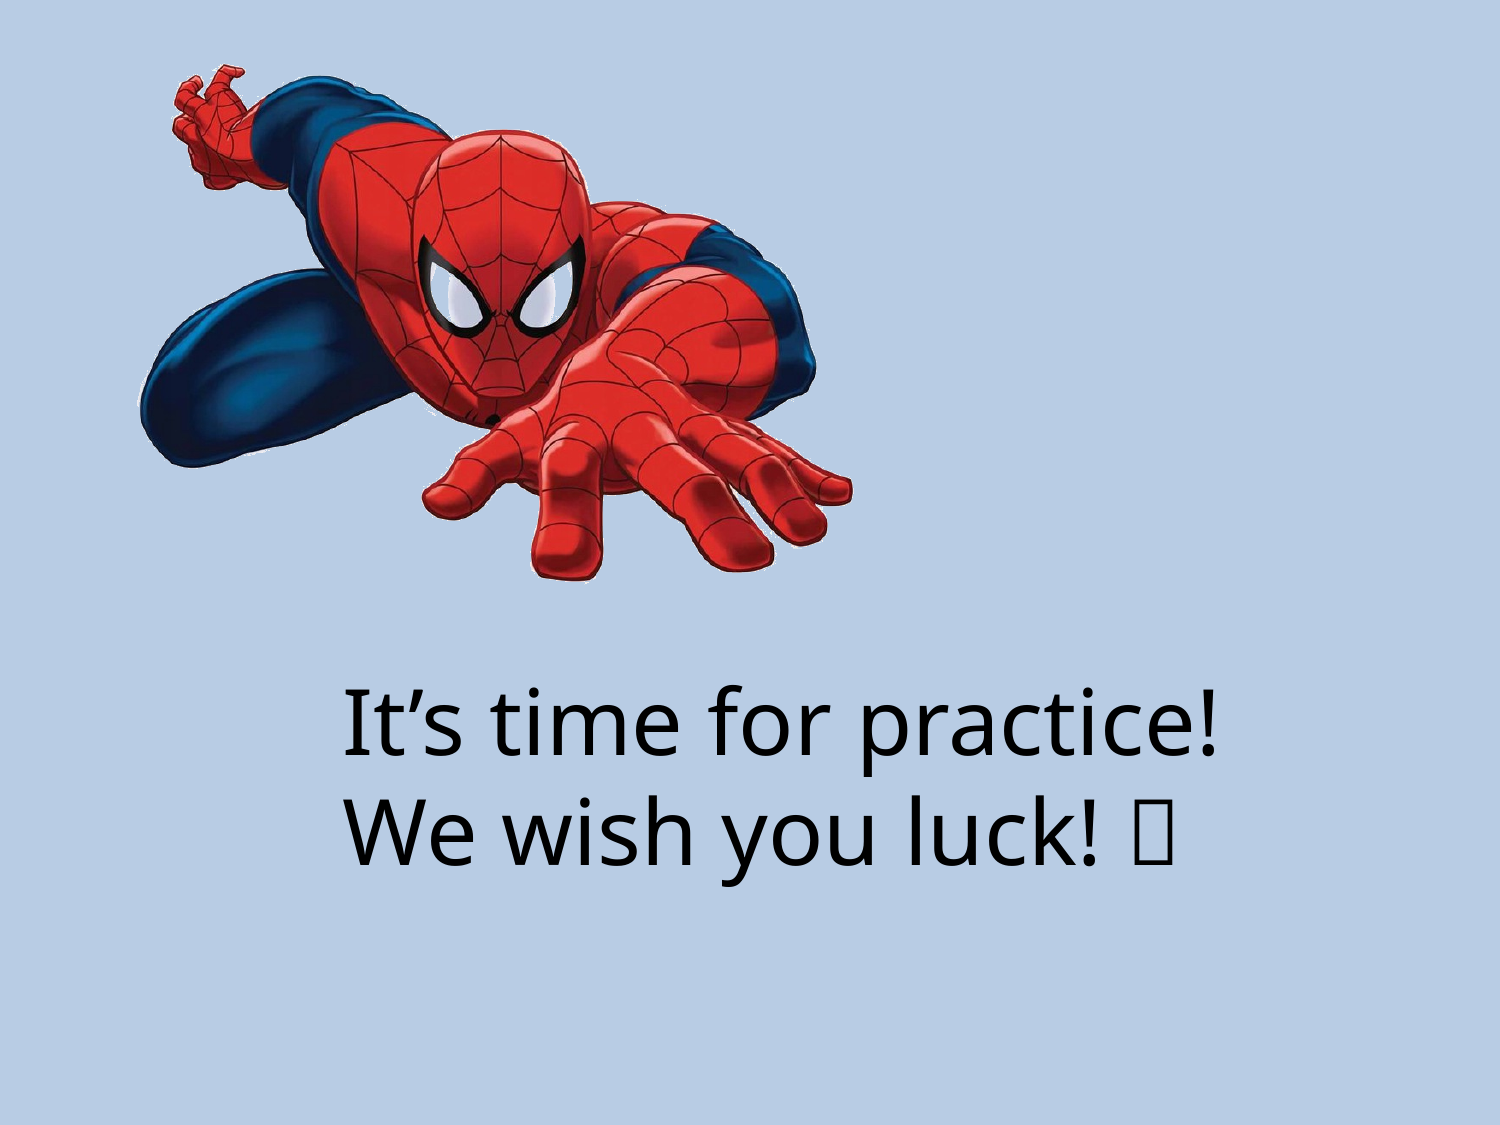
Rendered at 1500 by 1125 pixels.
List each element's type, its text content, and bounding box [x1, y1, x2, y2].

picture [58, 46, 934, 614]
text_box It’s time for practice! We wish you luck!  [328, 656, 1313, 891]
